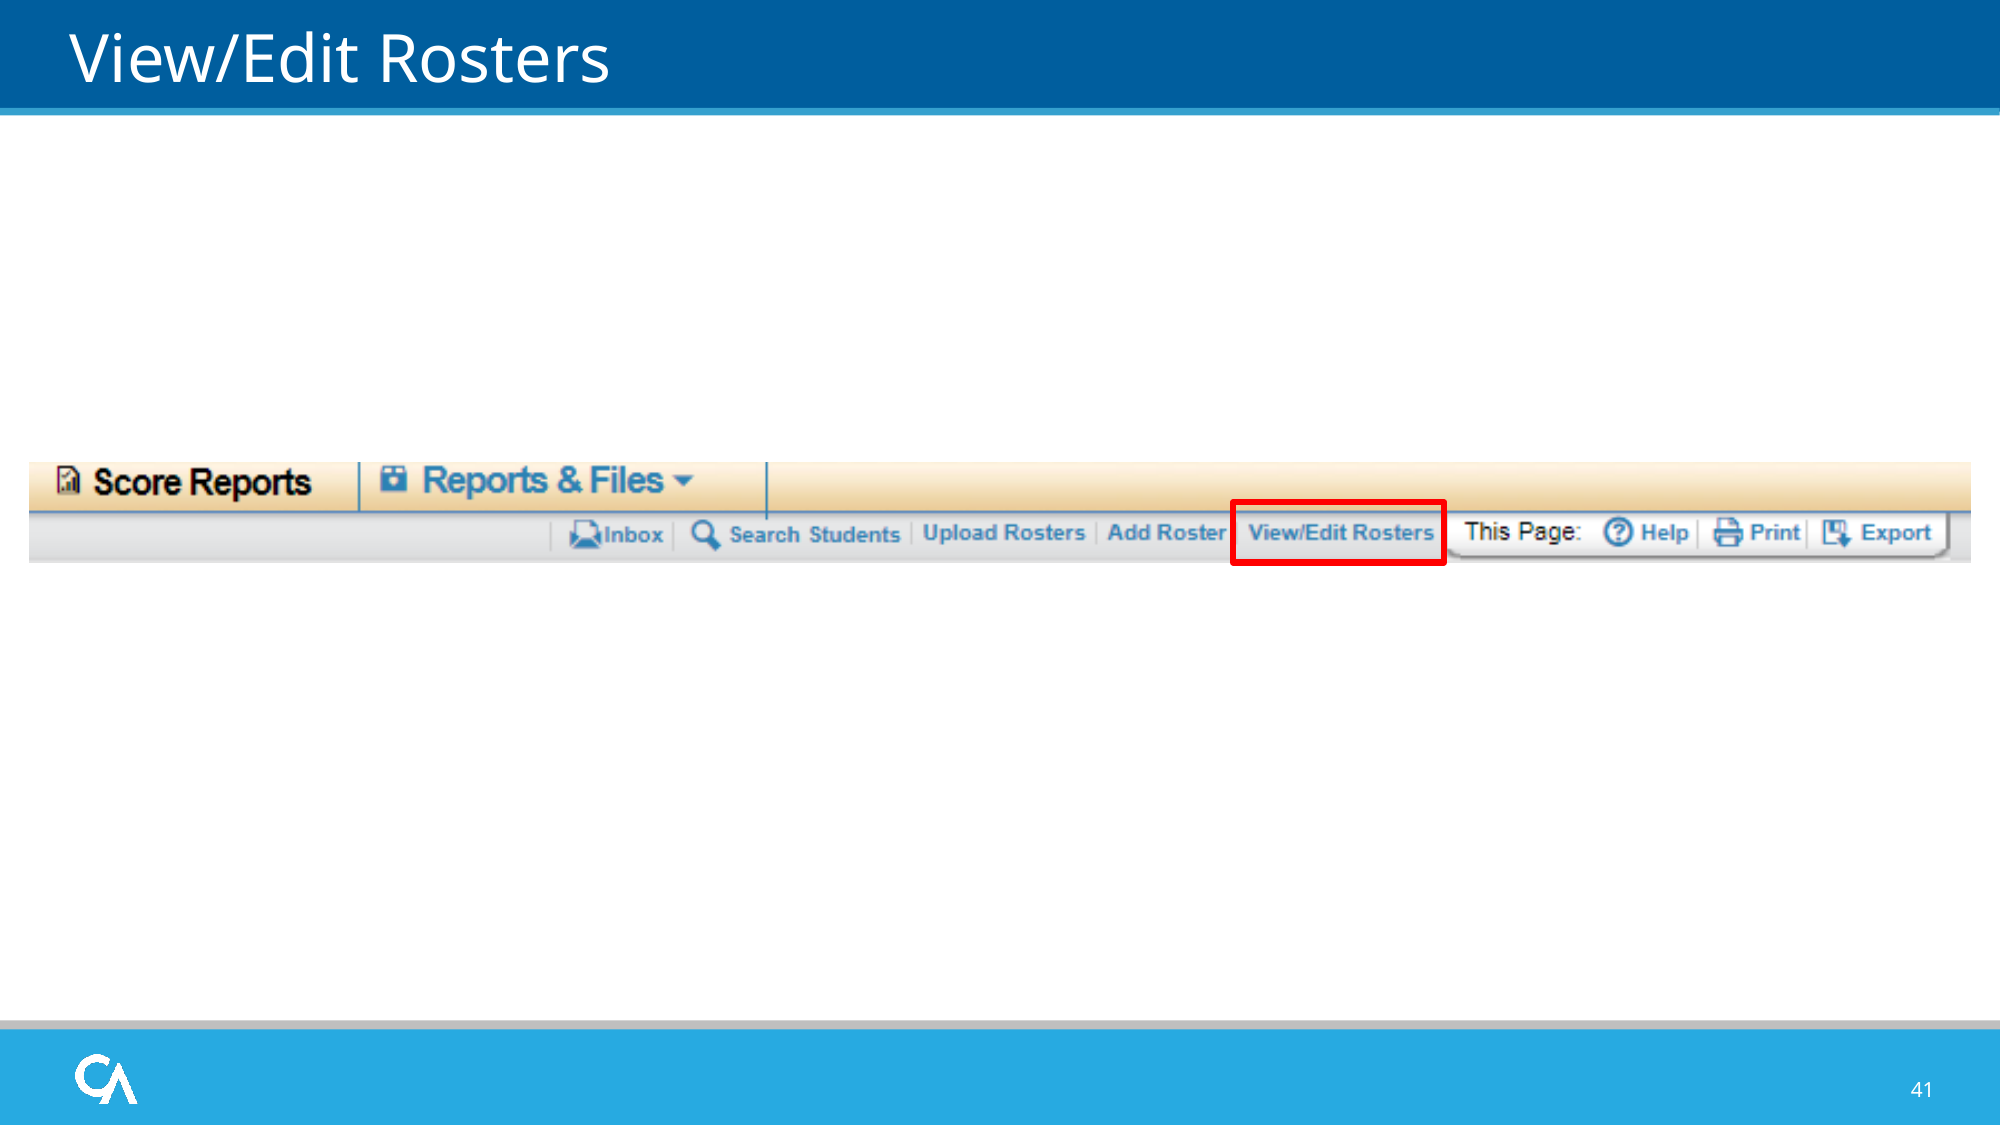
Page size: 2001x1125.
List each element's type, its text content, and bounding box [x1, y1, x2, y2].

picture [75, 1054, 138, 1104]
title View/Edit Rosters [69, 10, 1878, 96]
slide_number 41 [1877, 1067, 1950, 1115]
picture [29, 462, 1971, 563]
